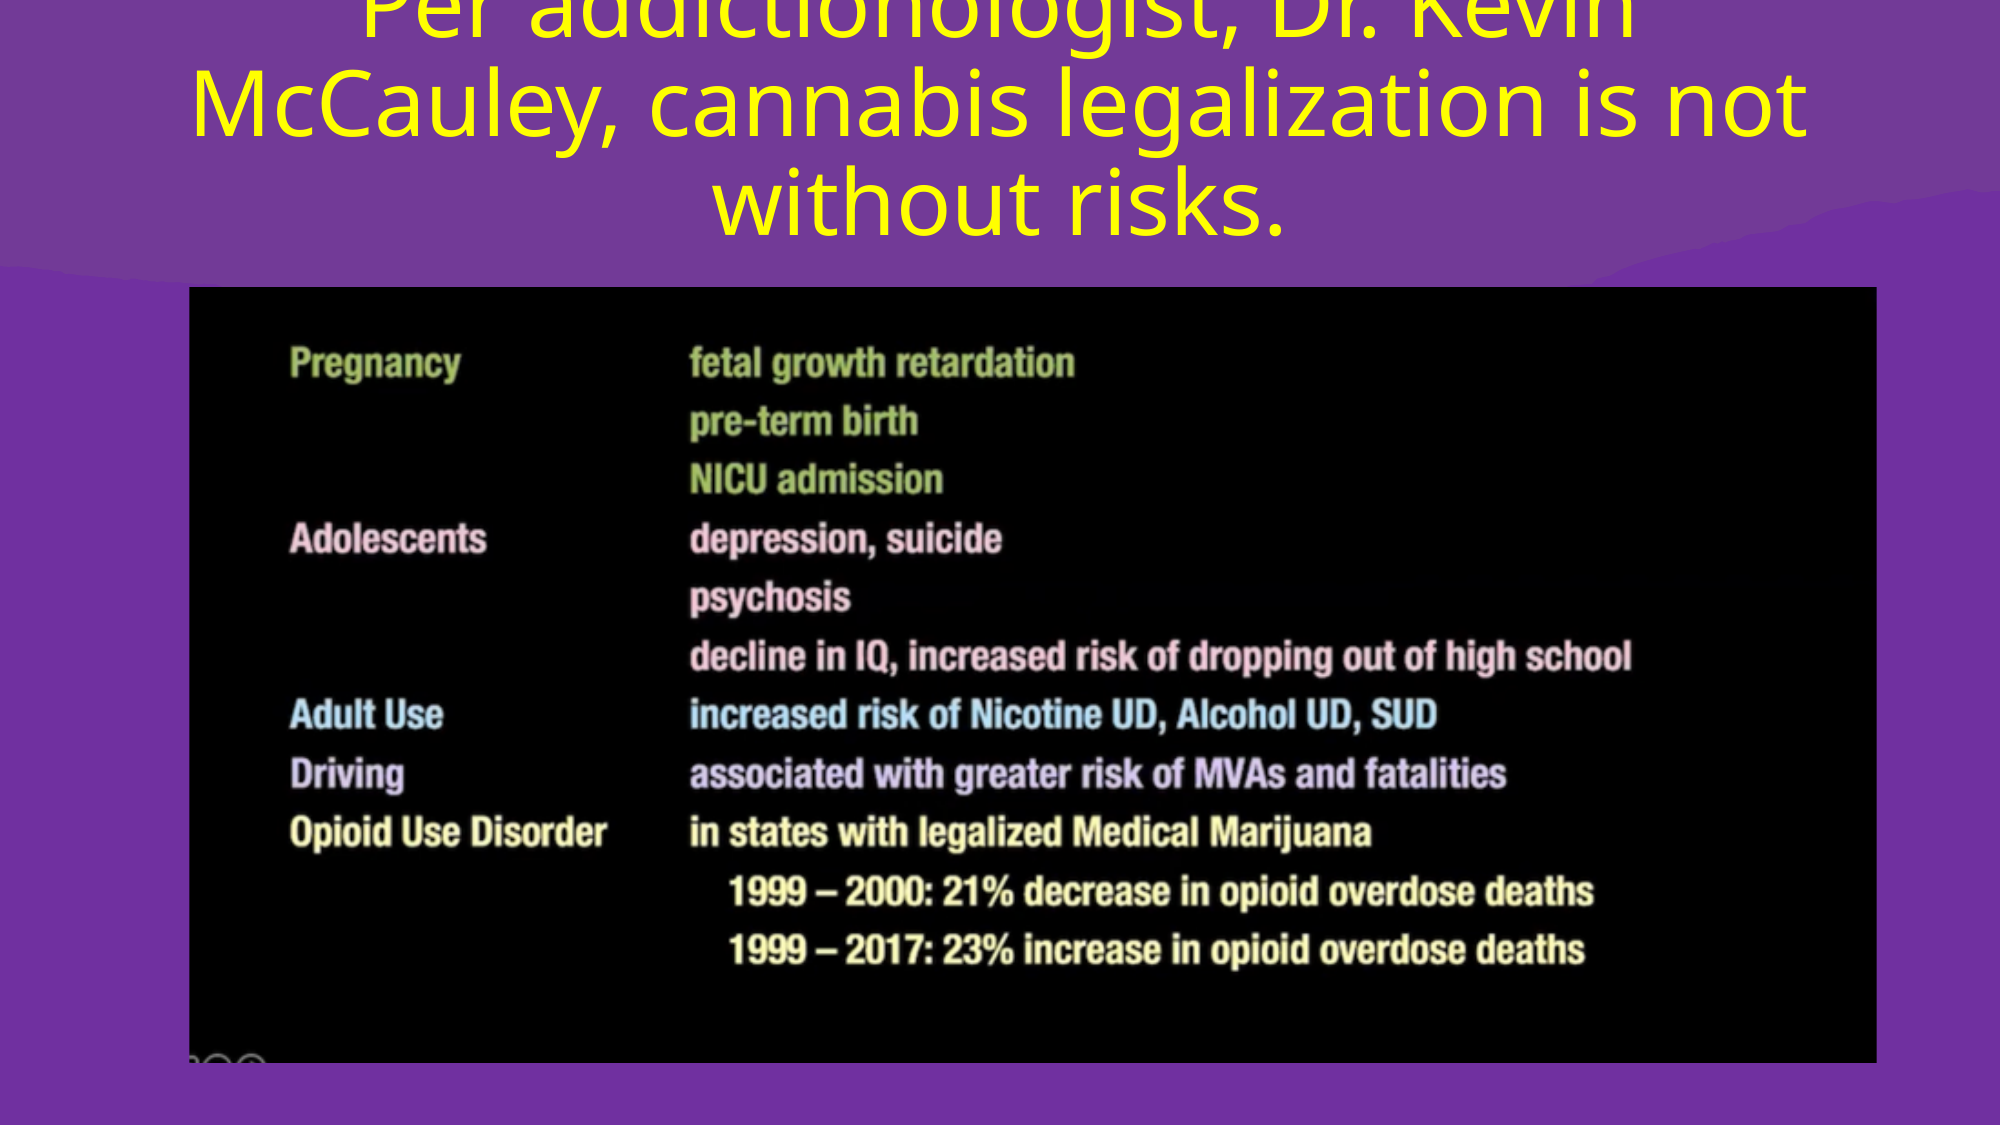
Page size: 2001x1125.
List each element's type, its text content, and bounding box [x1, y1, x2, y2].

title Per addictionologist, Dr. Kevin McCauley, cannabis legalization is not without risks. [135, 81, 1865, 263]
picture [189, 287, 1877, 1063]
text_box [0, 0, 2000, 287]
text_box [0, 191, 2000, 1125]
